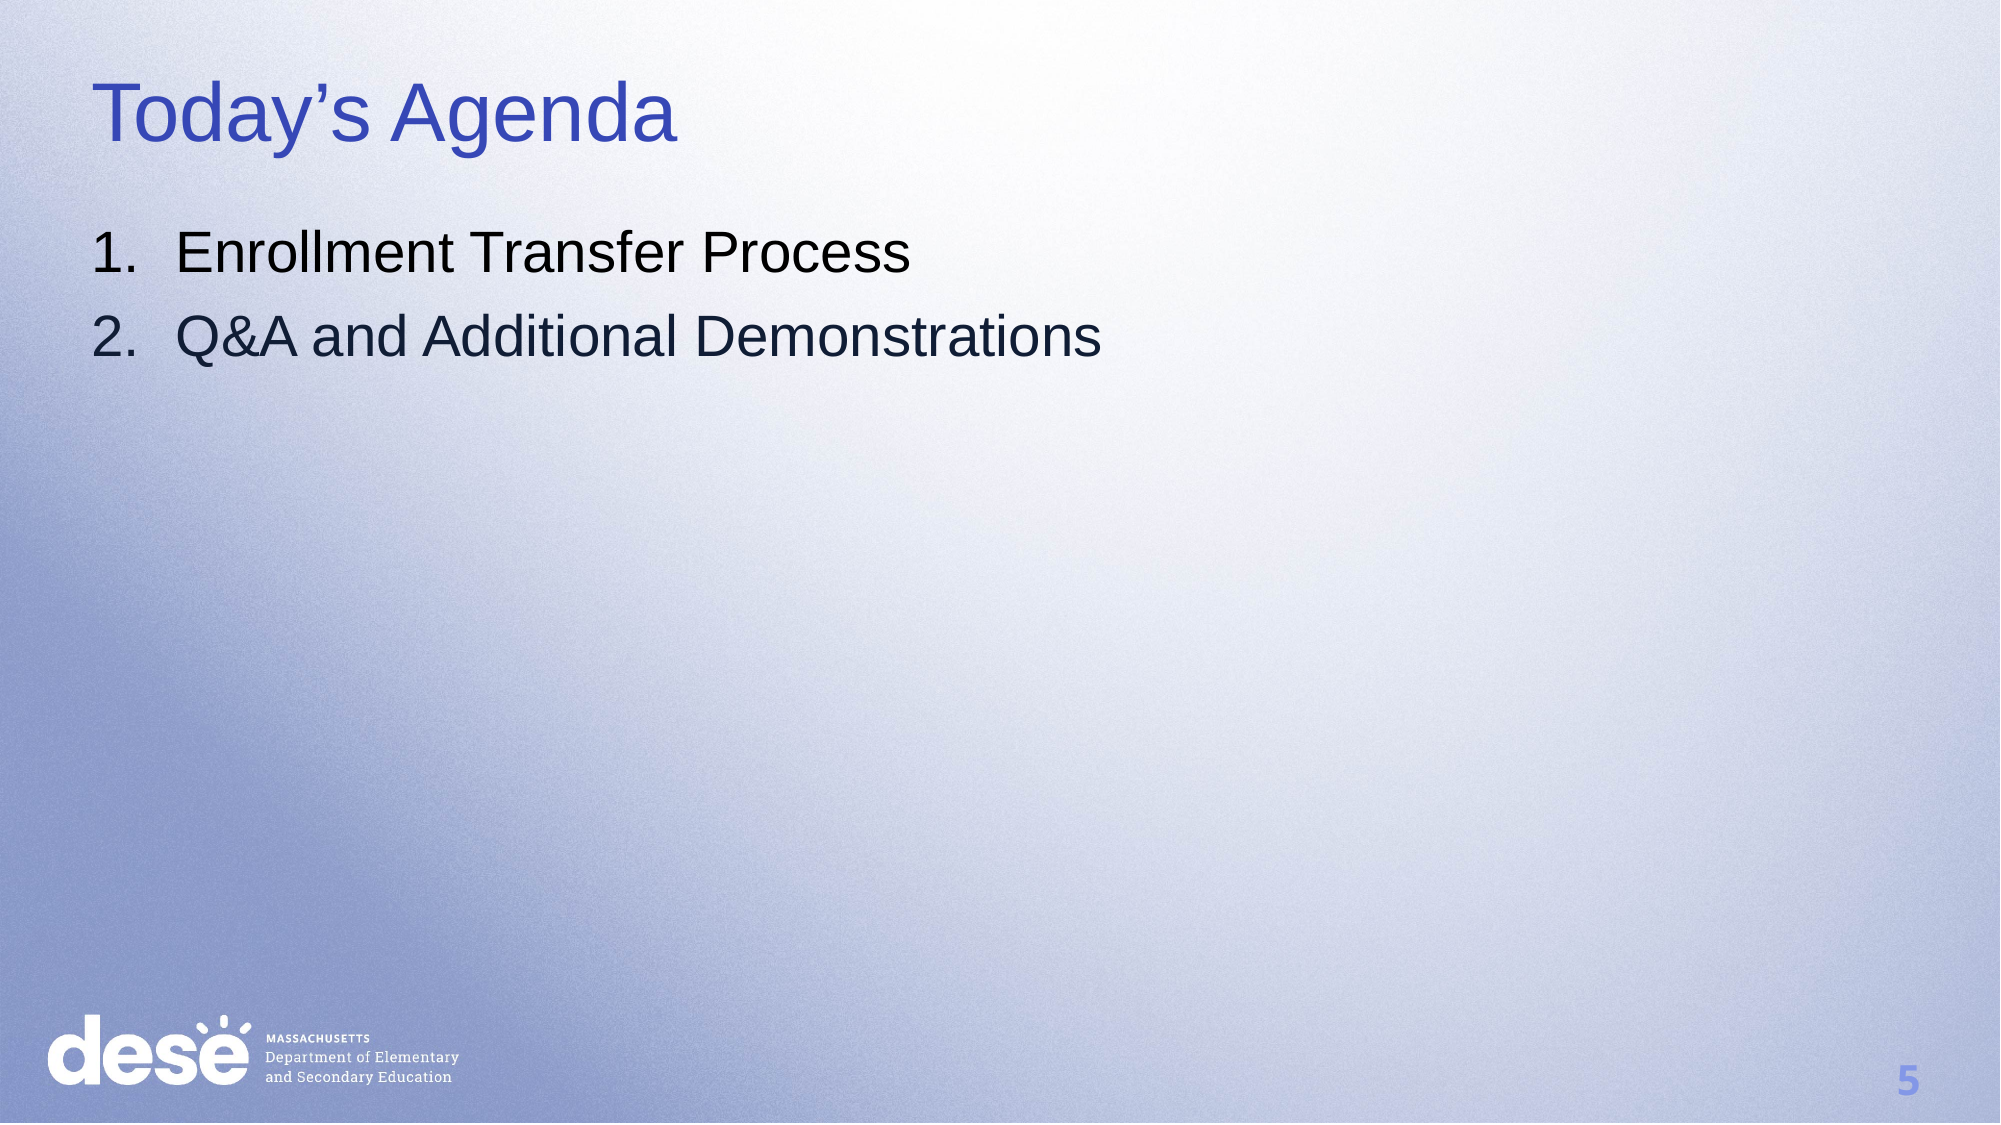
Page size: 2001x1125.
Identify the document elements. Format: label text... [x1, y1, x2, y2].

title Today’s Agenda [76, 35, 1880, 168]
picture [0, 0, 2000, 1123]
list Enrollment Transfer Process Q&A and Additional Demonstrations [76, 214, 1880, 804]
